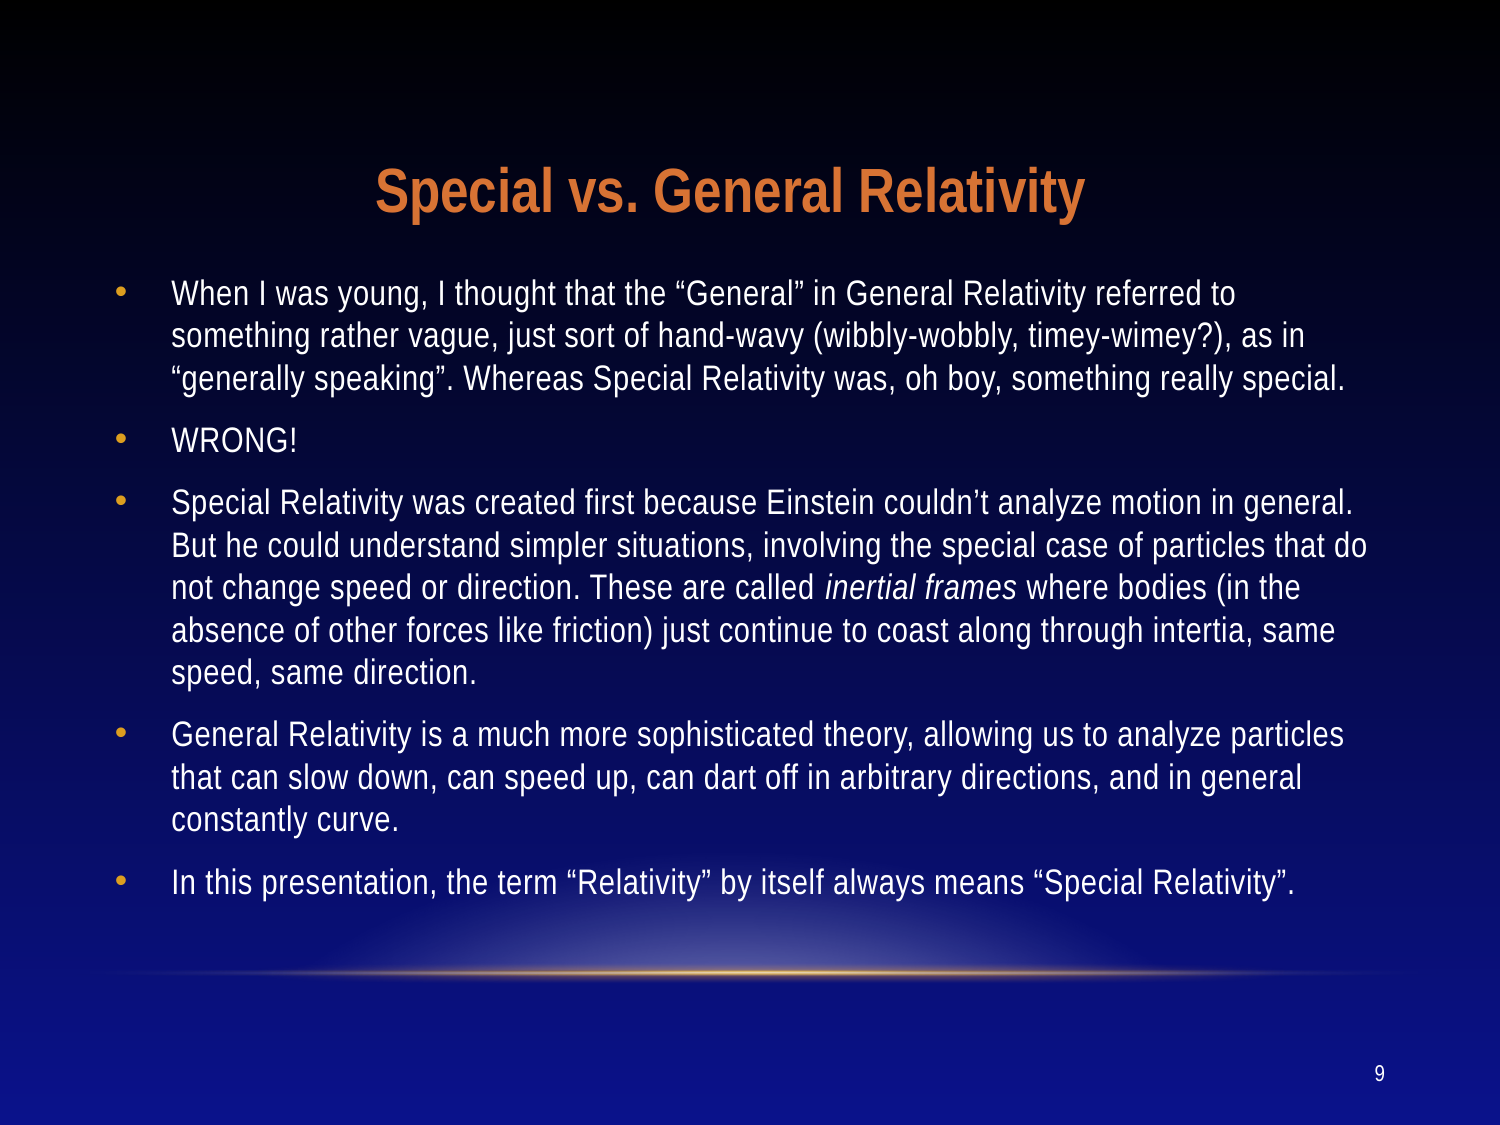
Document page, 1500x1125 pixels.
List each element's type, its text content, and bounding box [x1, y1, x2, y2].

slide_number 9 [1237, 1042, 1400, 1103]
list When I was young, I thought that the “General” in General Relativity referred to something rather vague, just sort of hand-wavy (wibbly-wobbly, timey-wimey?), as in “generally speaking”. Whereas Special Relativity was, oh boy, something really special. WRONG! Special Relativity was created first because Einstein couldn’t analyze motion in general. But he could understand simpler situations, involving the special case of particles that do not change speed or direction. These are called inertial frames where bodies (in the absence of other forces like friction) just continue to coast along through intertia, same speed, same direction. General Relativity is a much more sophisticated theory, allowing us to analyze particles that can slow down, can speed up, can dart off in arbitrary directions, and in general constantly curve. In this presentation, the term “Relativity” by itself always means “Special Relativity”. [99, 262, 1400, 938]
title Special vs. General Relativity [99, 45, 1400, 233]
picture [0, 0, 1500, 1125]
